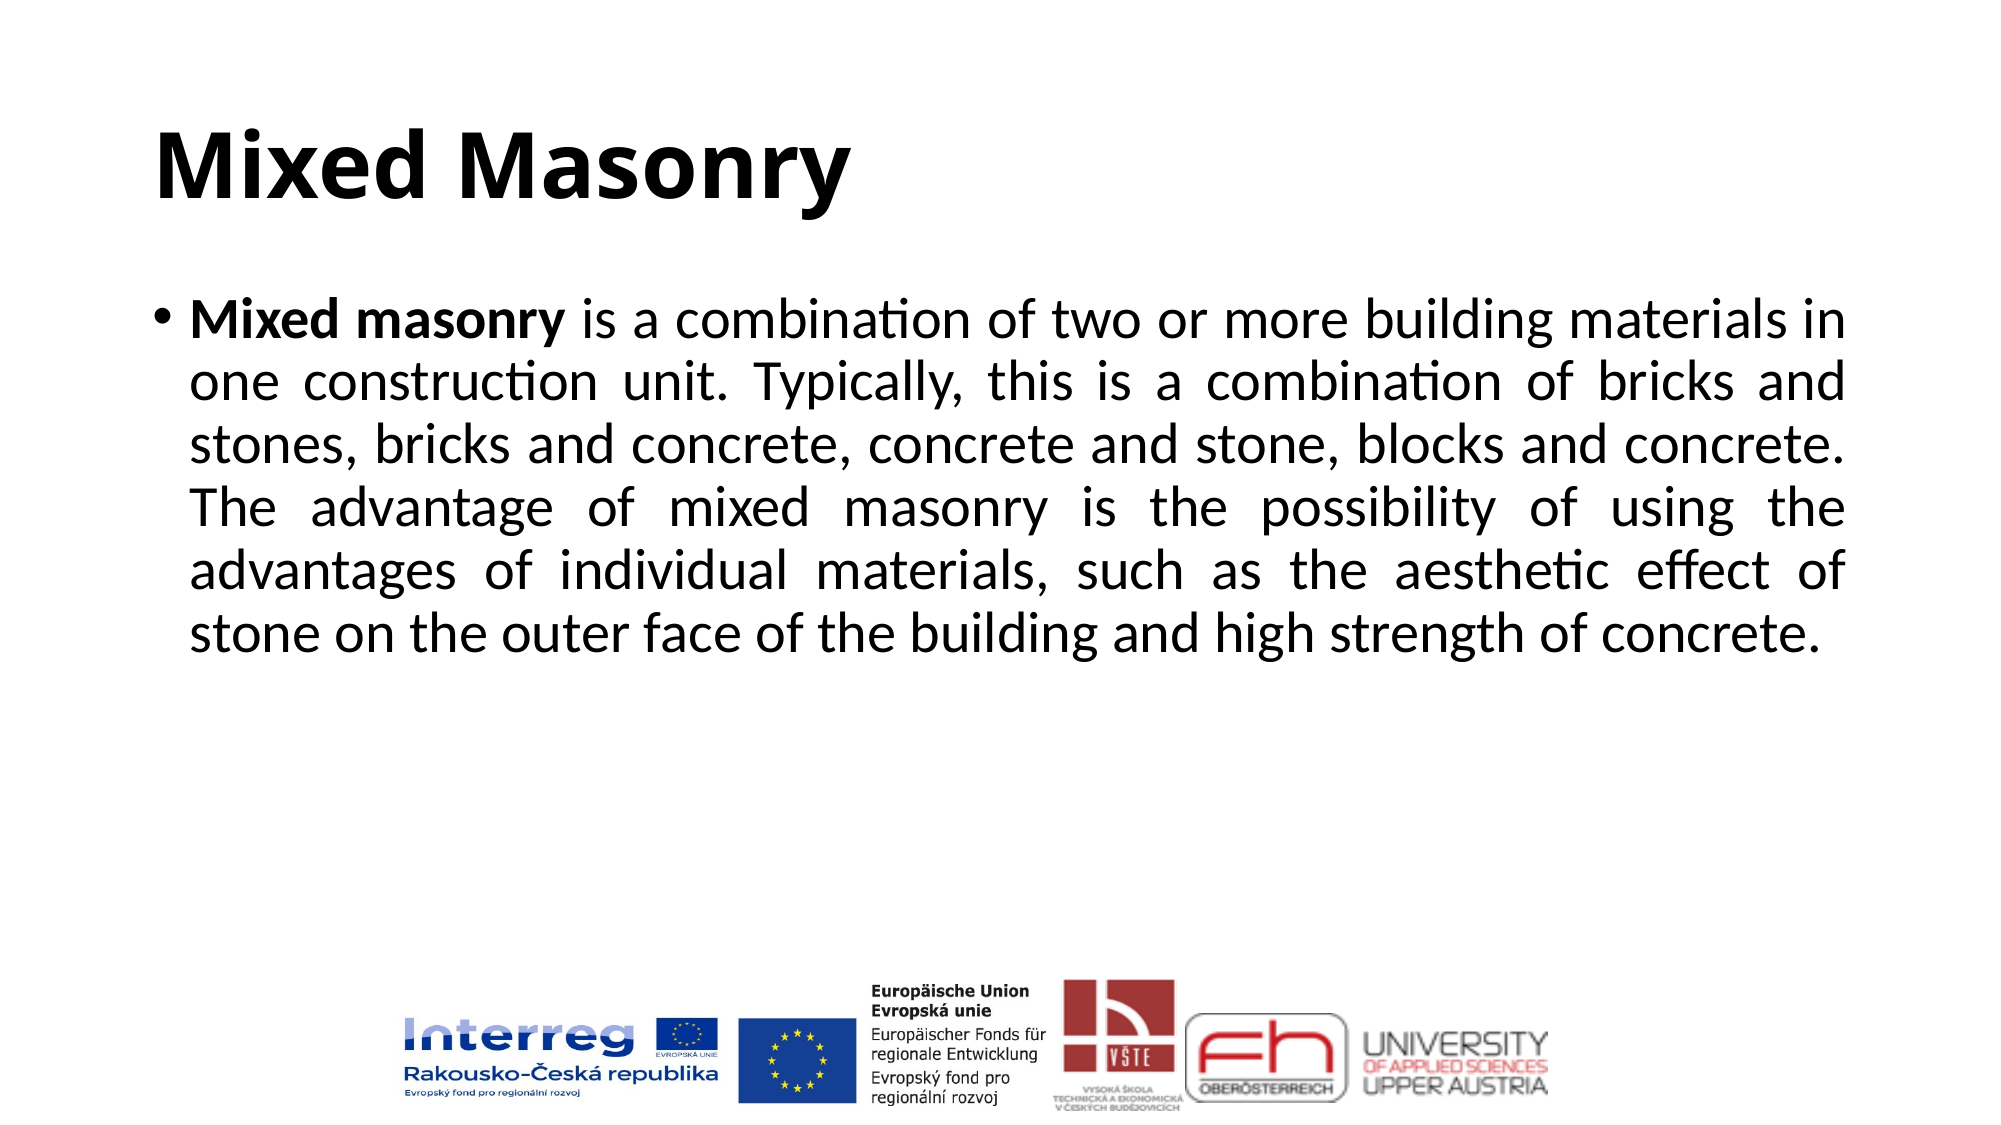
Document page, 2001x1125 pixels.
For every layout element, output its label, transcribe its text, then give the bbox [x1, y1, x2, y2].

title Mixed Masonry [137, 59, 1863, 278]
list Mixed masonry is a combination of two or more building materials in one construction unit. Typically, this is a combination of bricks and stones, bricks and concrete, concrete and stone, blocks and concrete. The advantage of mixed masonry is the possibility of using the advantages of individual materials, such as the aesthetic effect of stone on the outer face of the building and high strength of concrete. [137, 280, 1863, 995]
picture [1053, 979, 1184, 1111]
picture [1185, 1013, 1548, 1103]
picture [374, 984, 1046, 1125]
